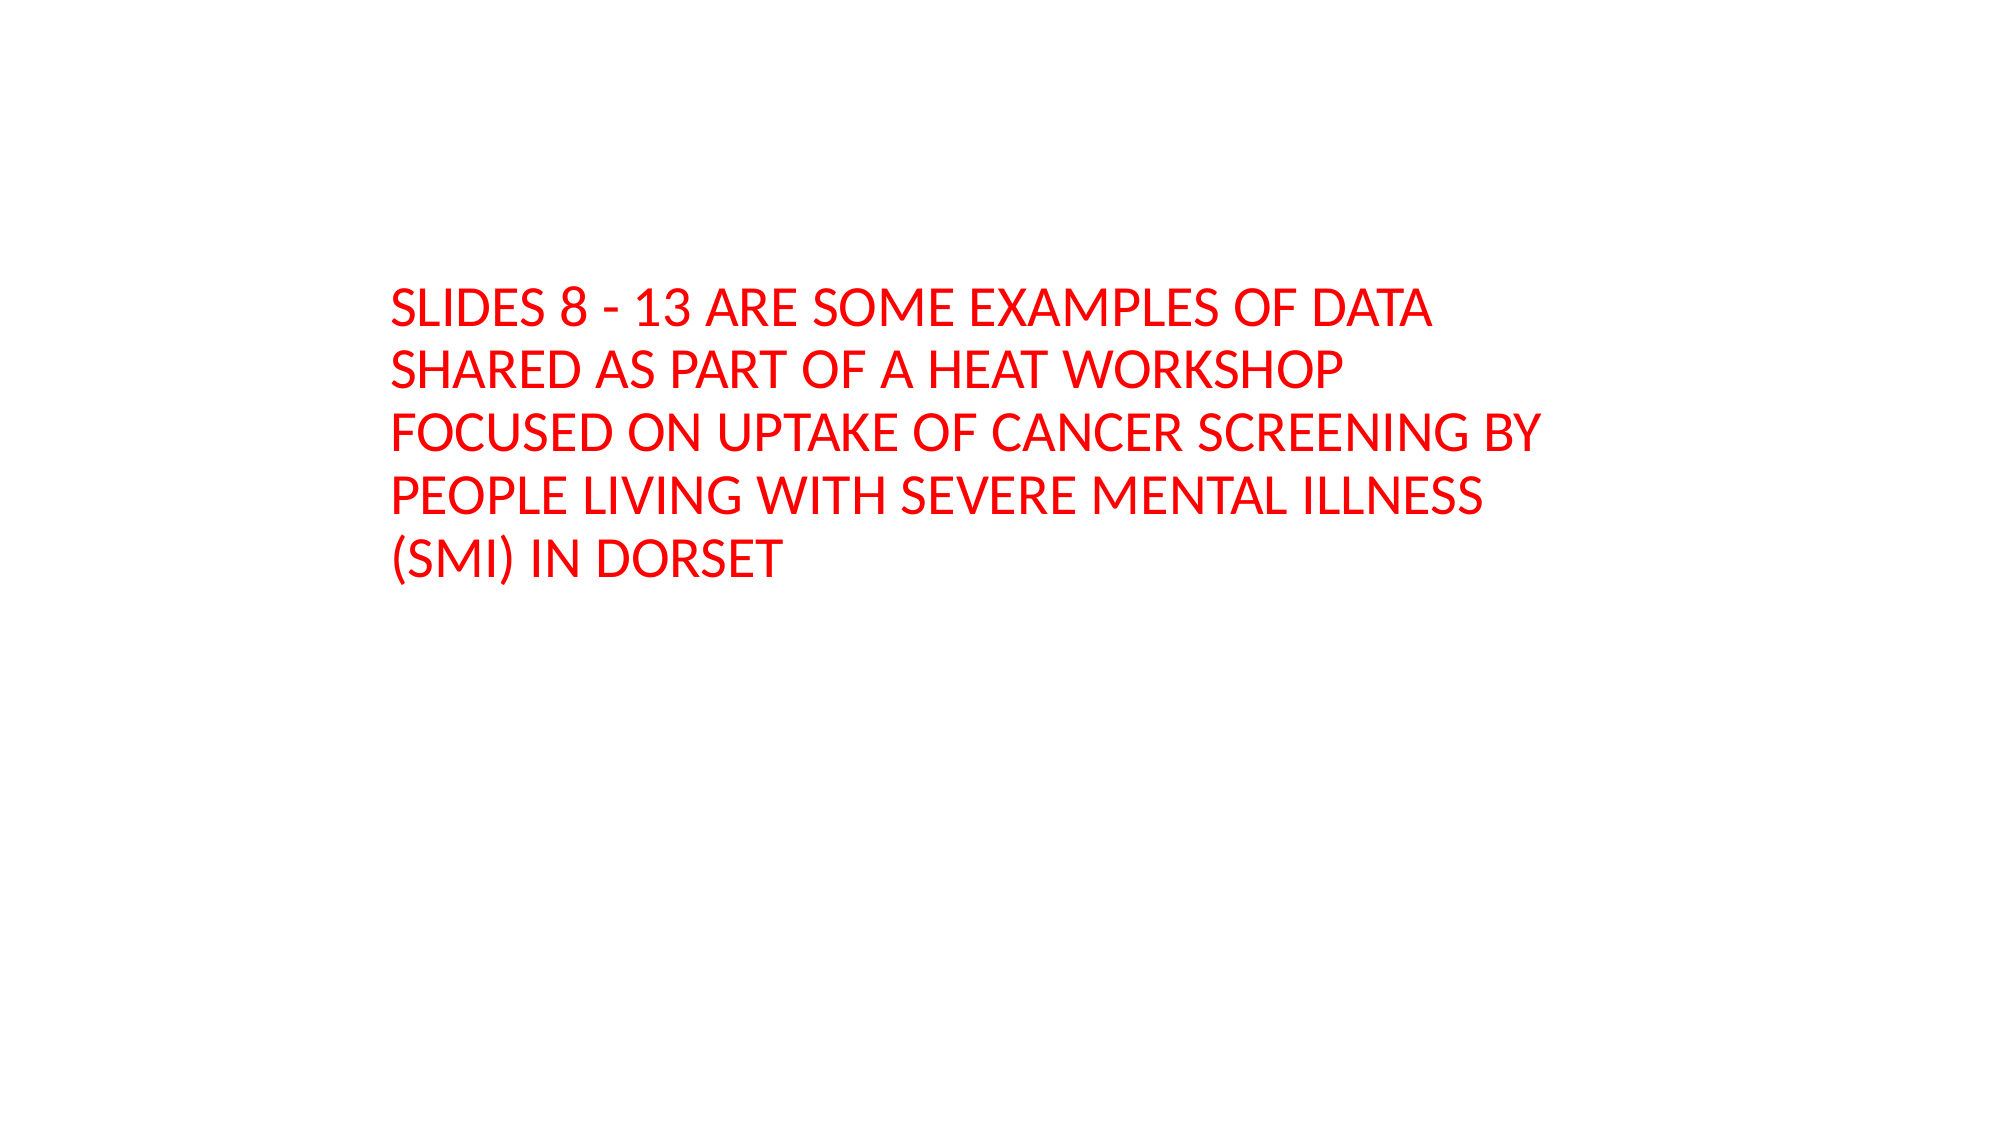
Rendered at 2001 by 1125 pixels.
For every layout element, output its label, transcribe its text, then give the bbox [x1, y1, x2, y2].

list SLIDES 8 - 13 ARE SOME EXAMPLES OF DATA SHARED AS PART OF A HEAT WORKSHOP FOCUSED ON UPTAKE OF CANCER SCREENING BY PEOPLE LIVING WITH SEVERE MENTAL ILLNESS (SMI) IN DORSET [375, 268, 1569, 982]
